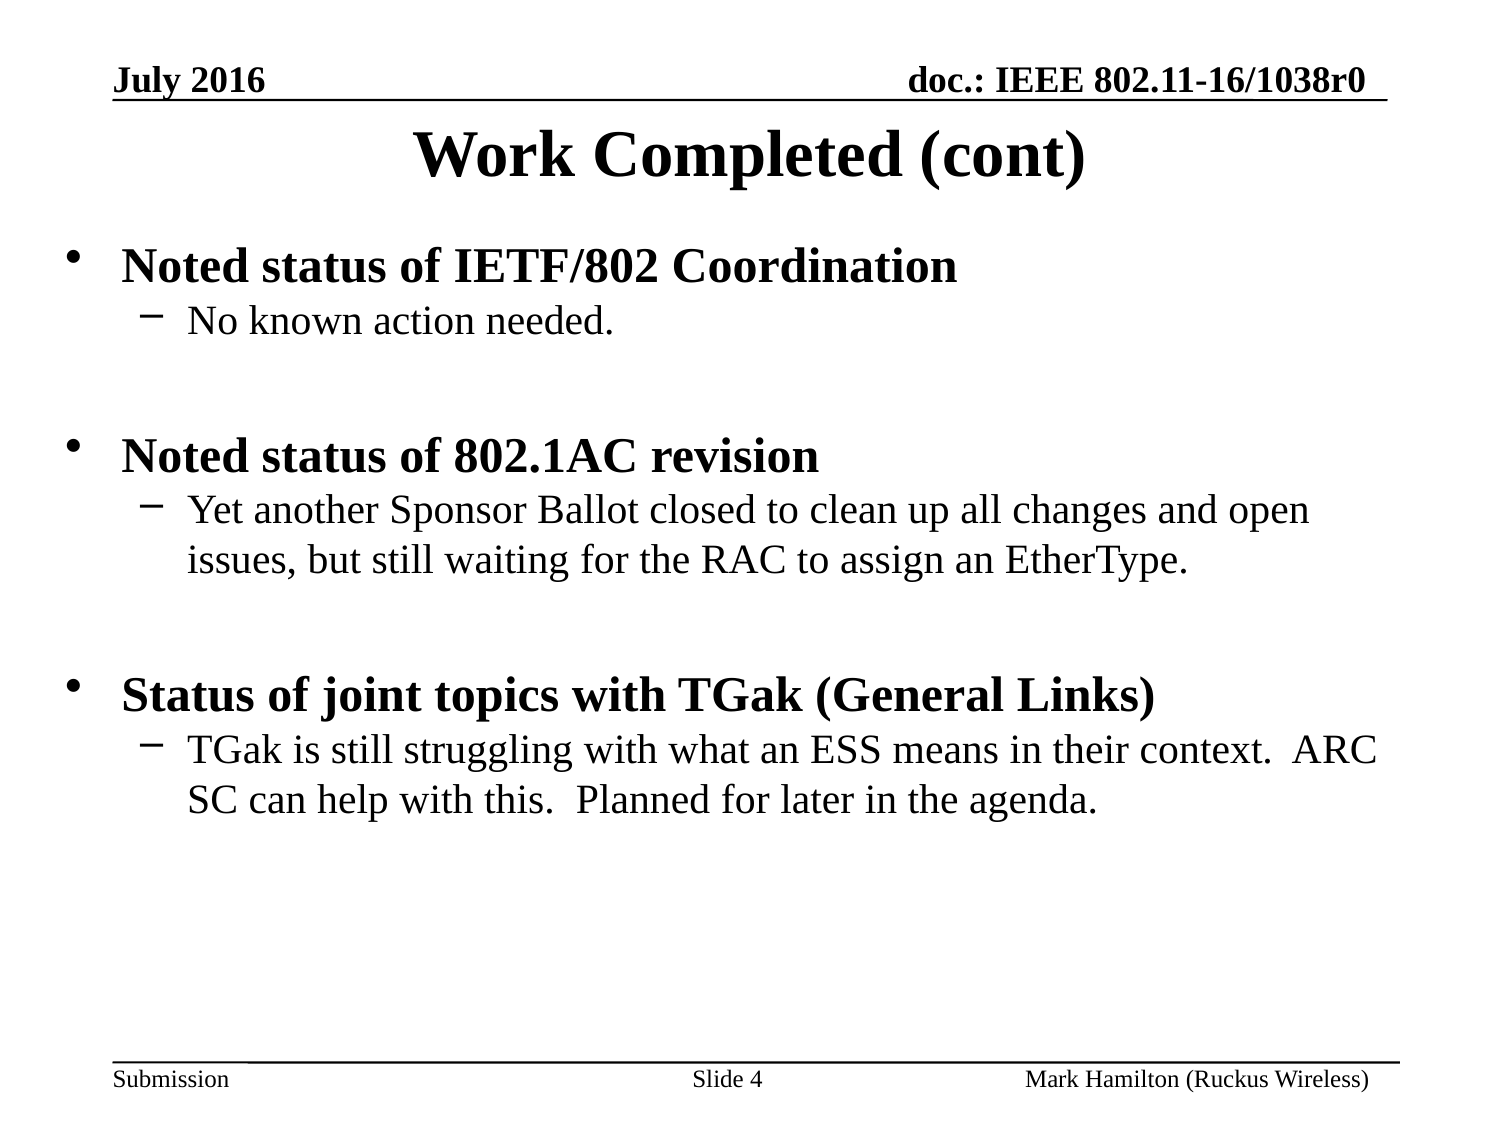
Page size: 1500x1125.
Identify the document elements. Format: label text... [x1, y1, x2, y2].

list Noted status of IETF/802 Coordination No known action needed. Noted status of 802.1AC revision Yet another Sponsor Ballot closed to clean up all changes and open issues, but still waiting for the RAC to assign an EtherType. Status of joint topics with TGak (General Links) TGak is still struggling with what an ESS means in their context. ARC SC can help with this. Planned for later in the agenda. [49, 224, 1426, 1051]
title Work Completed (cont) [112, 112, 1388, 188]
